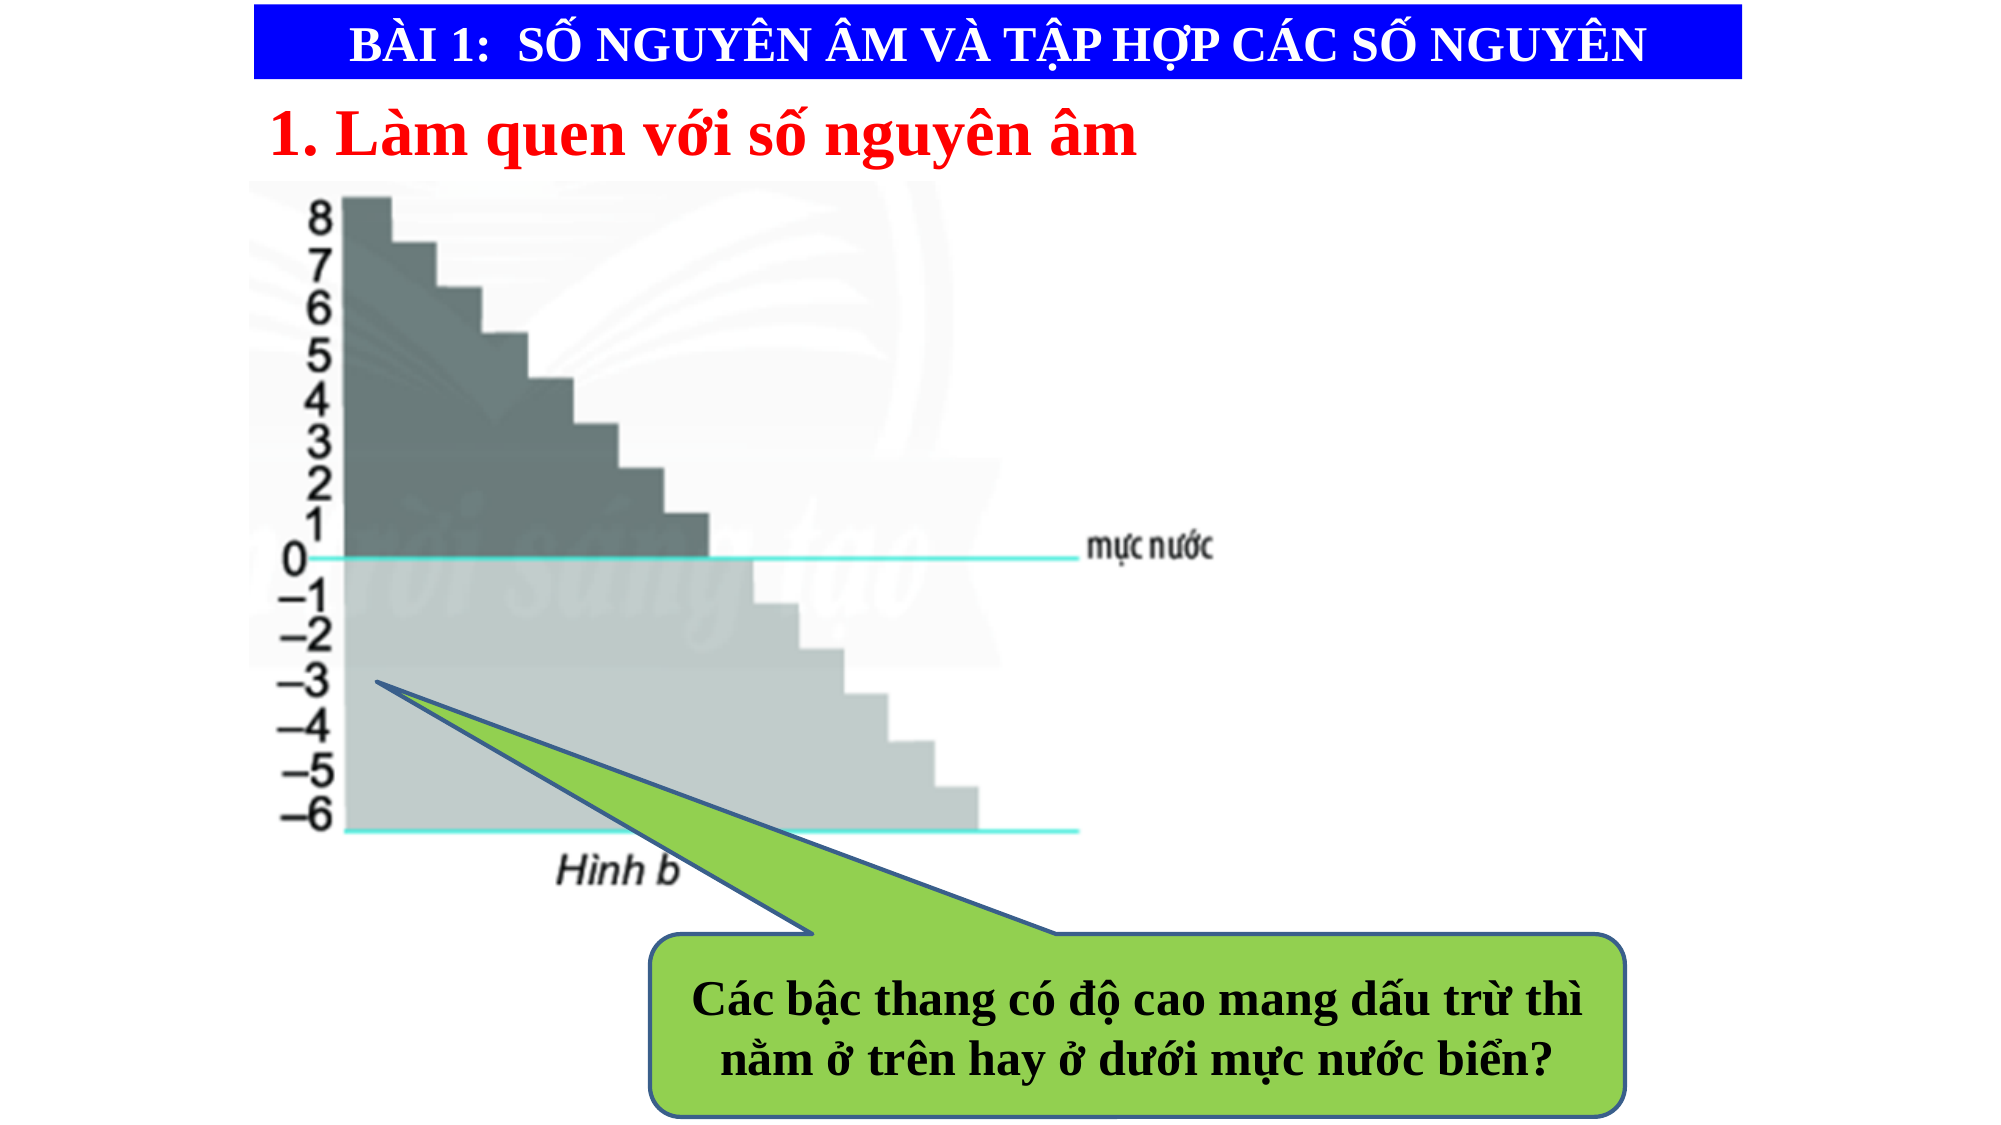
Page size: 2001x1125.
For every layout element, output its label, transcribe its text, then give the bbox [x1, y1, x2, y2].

picture [249, 181, 1223, 893]
text_box Các bậc thang có độ cao mang dấu trừ thì nằm ở trên hay ở dưới mực nước biển? [647, 902, 1628, 1120]
text_box BÀI 1: SỐ NGUYÊN ÂM VÀ TẬP HỢP CÁC SỐ NGUYÊN [254, 4, 1743, 80]
text_box 1. Làm quen với số nguyên âm [254, 81, 1367, 177]
